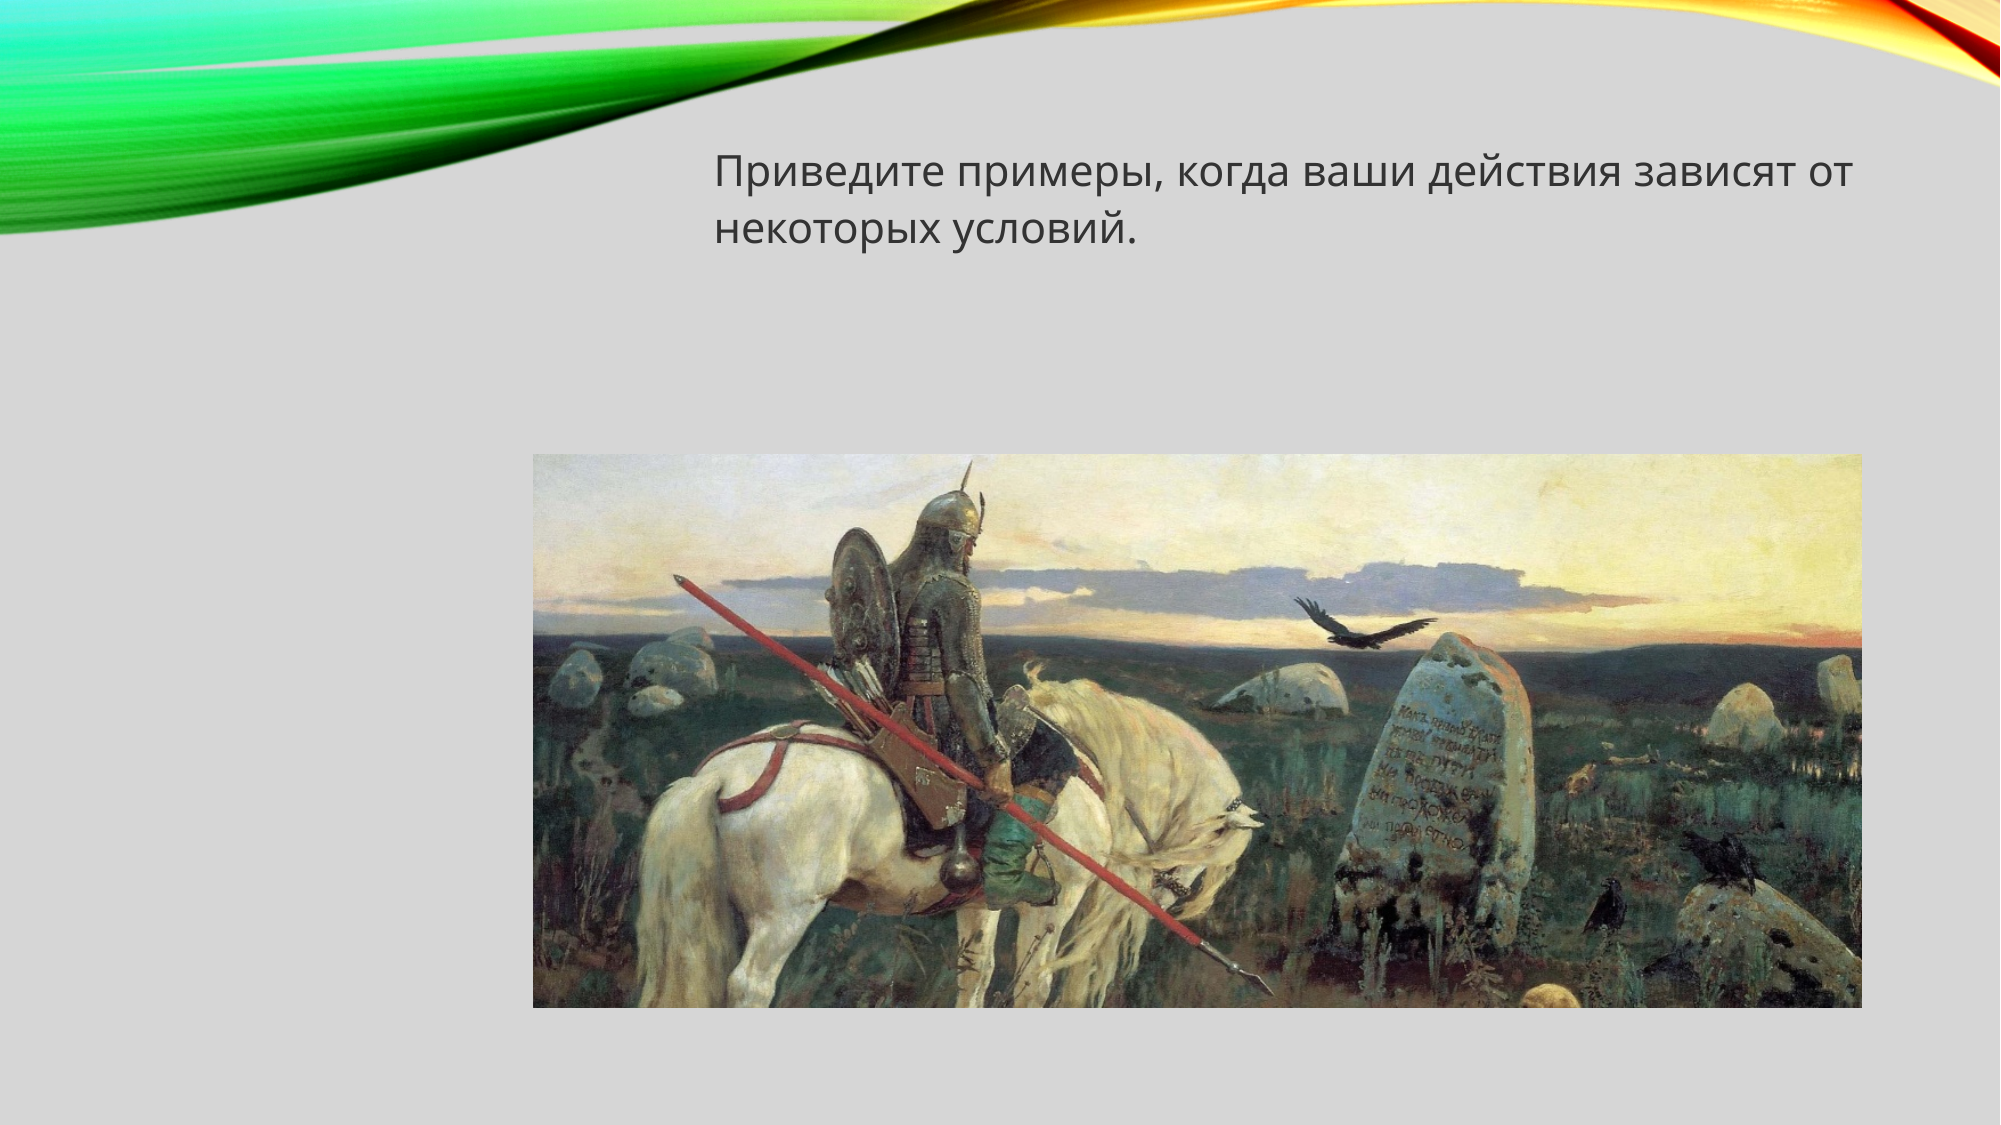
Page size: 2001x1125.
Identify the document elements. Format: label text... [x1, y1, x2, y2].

list Приведите примеры, когда ваши действия зависят от некоторых условий. [698, 75, 1976, 335]
picture [0, 0, 2000, 237]
picture [533, 453, 1862, 1008]
